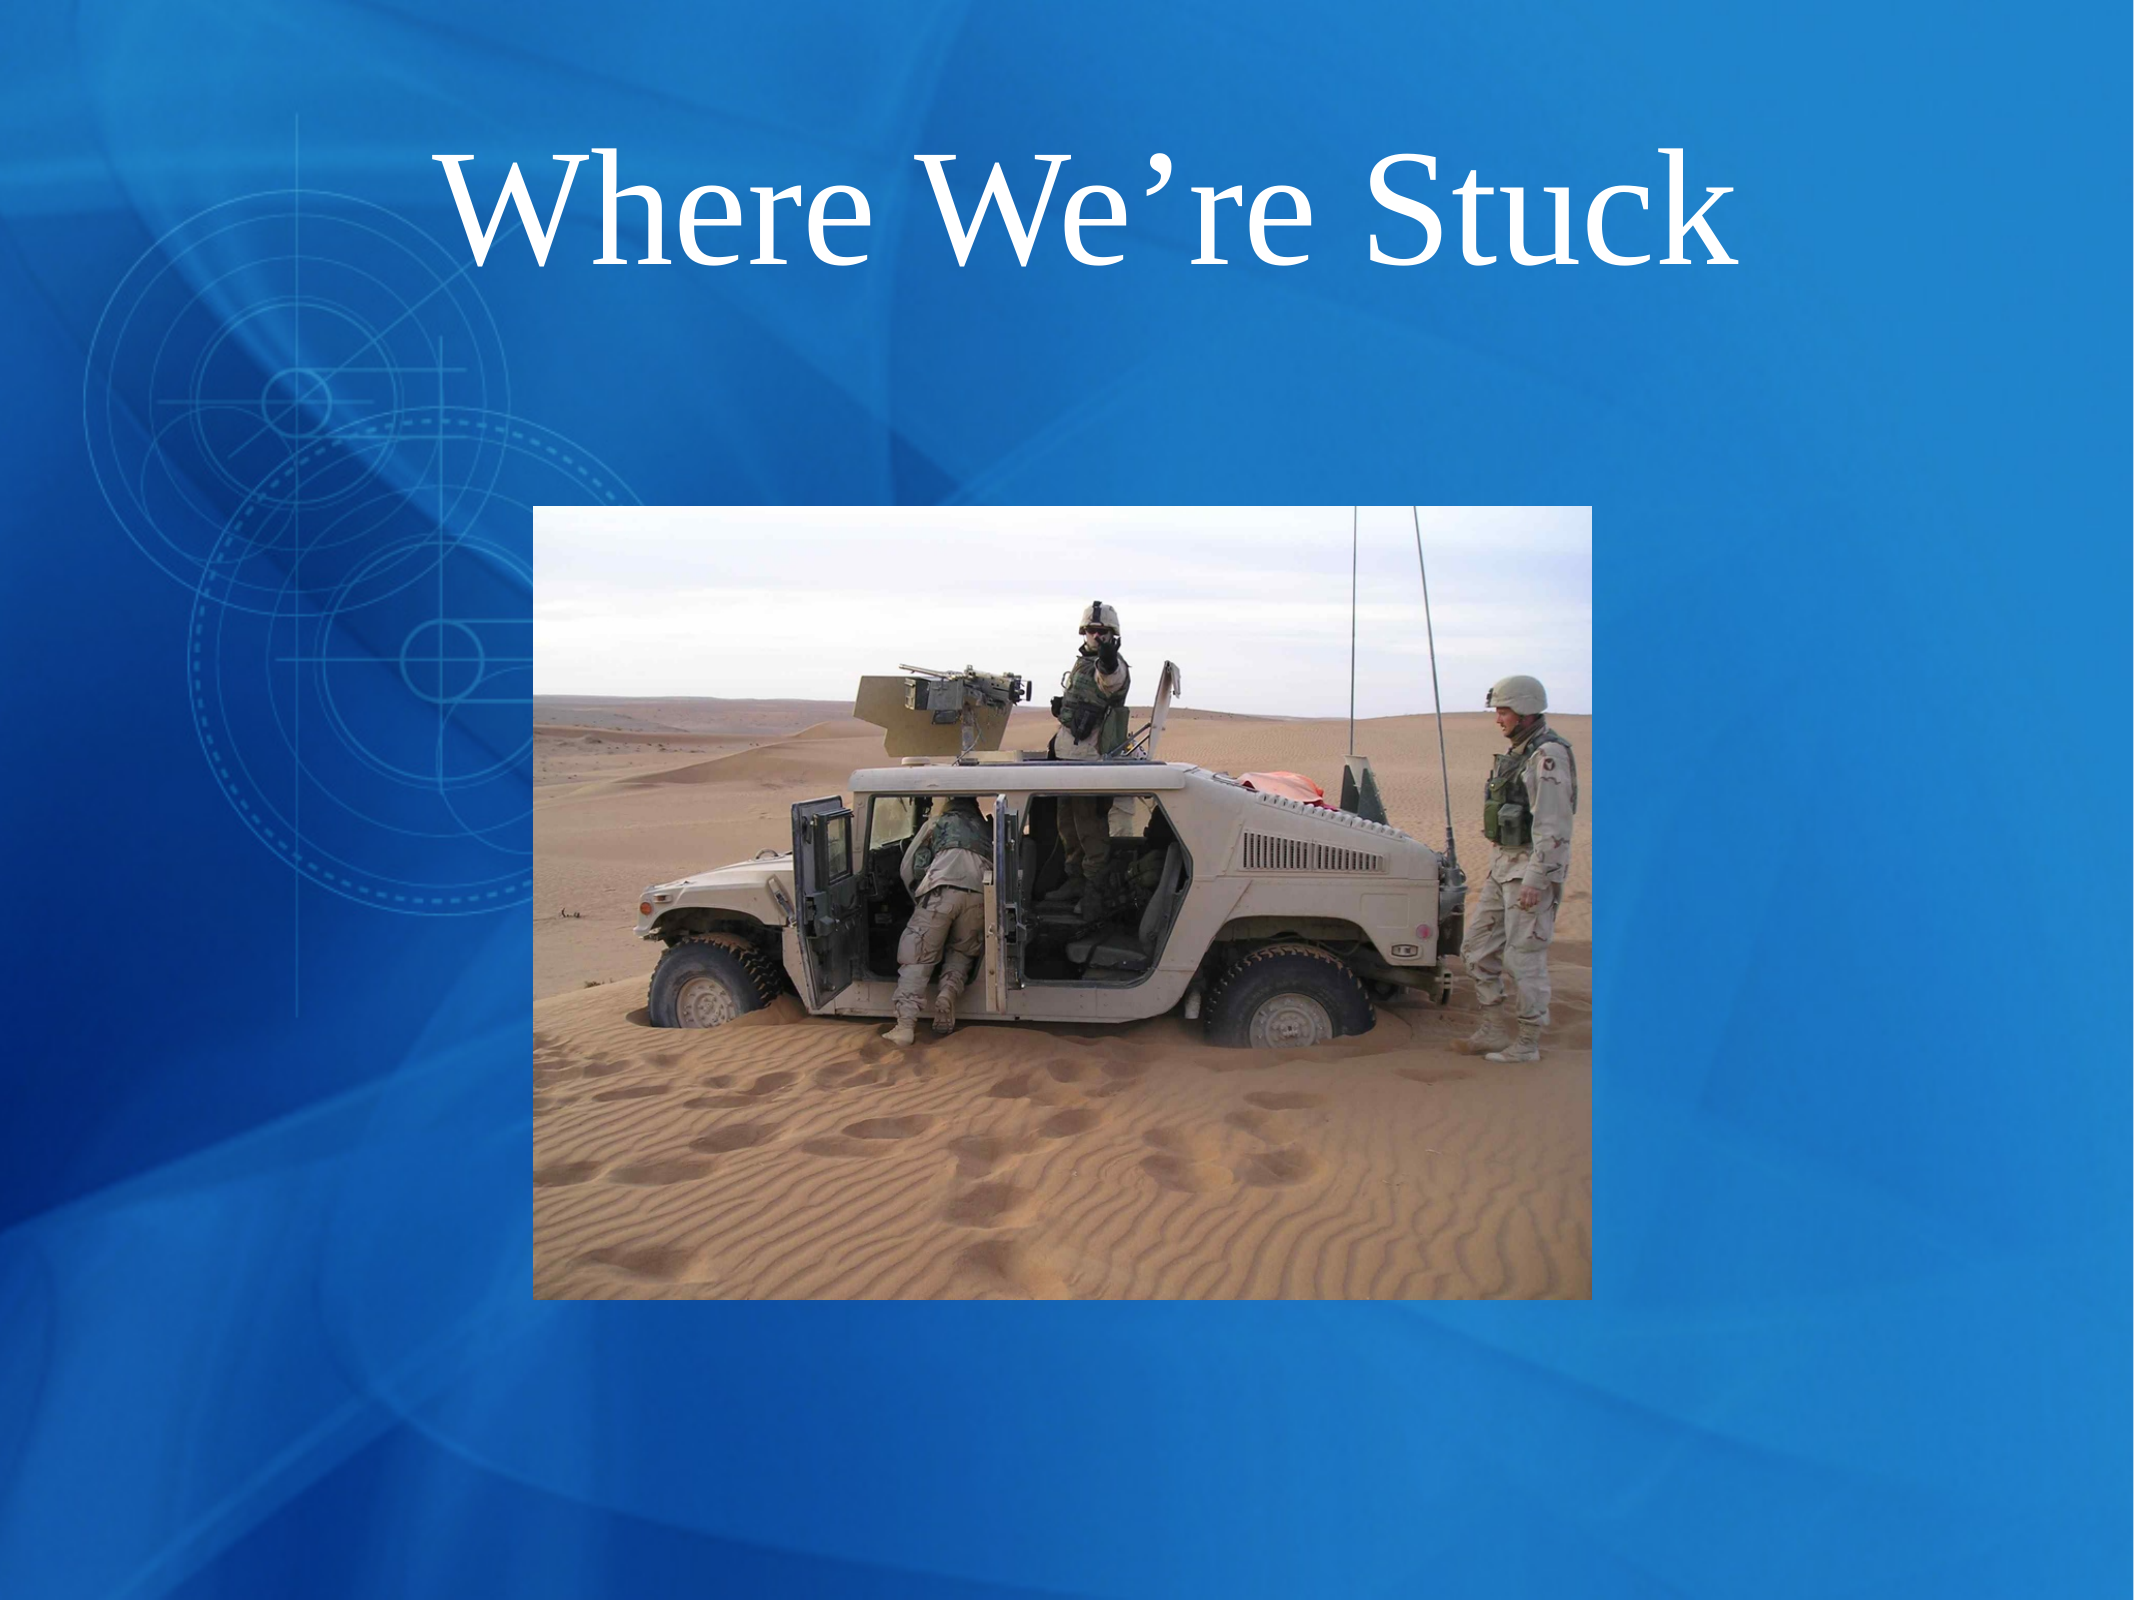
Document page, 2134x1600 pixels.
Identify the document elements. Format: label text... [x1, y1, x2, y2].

picture [0, 0, 2134, 1600]
title Where We’re Stuck [106, 63, 2067, 331]
